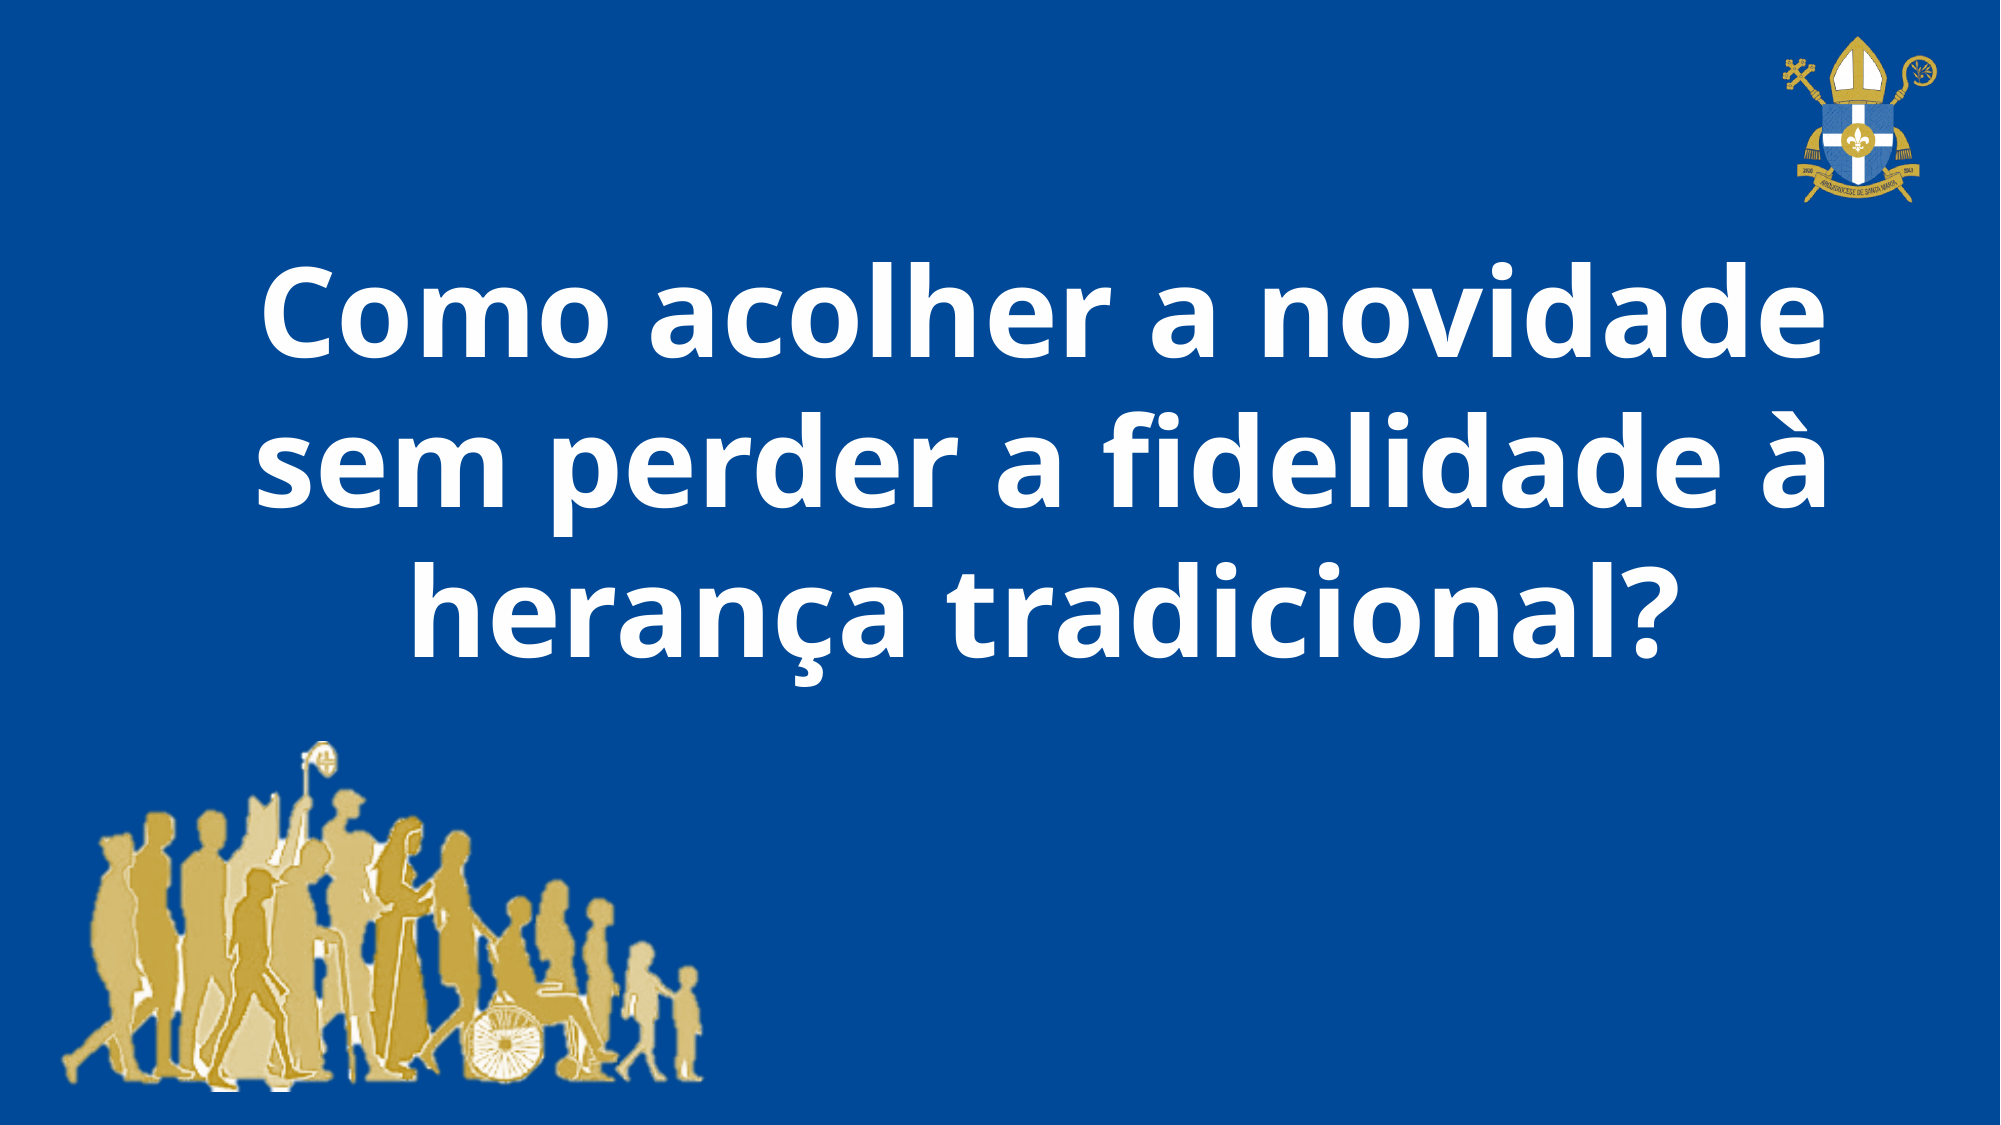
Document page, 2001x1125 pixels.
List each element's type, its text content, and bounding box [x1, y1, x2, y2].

picture [0, 741, 909, 1092]
picture [1700, 0, 2000, 279]
text_box Como acolher a novidade sem perder a fidelidade à herança tradicional? [185, 0, 1903, 690]
